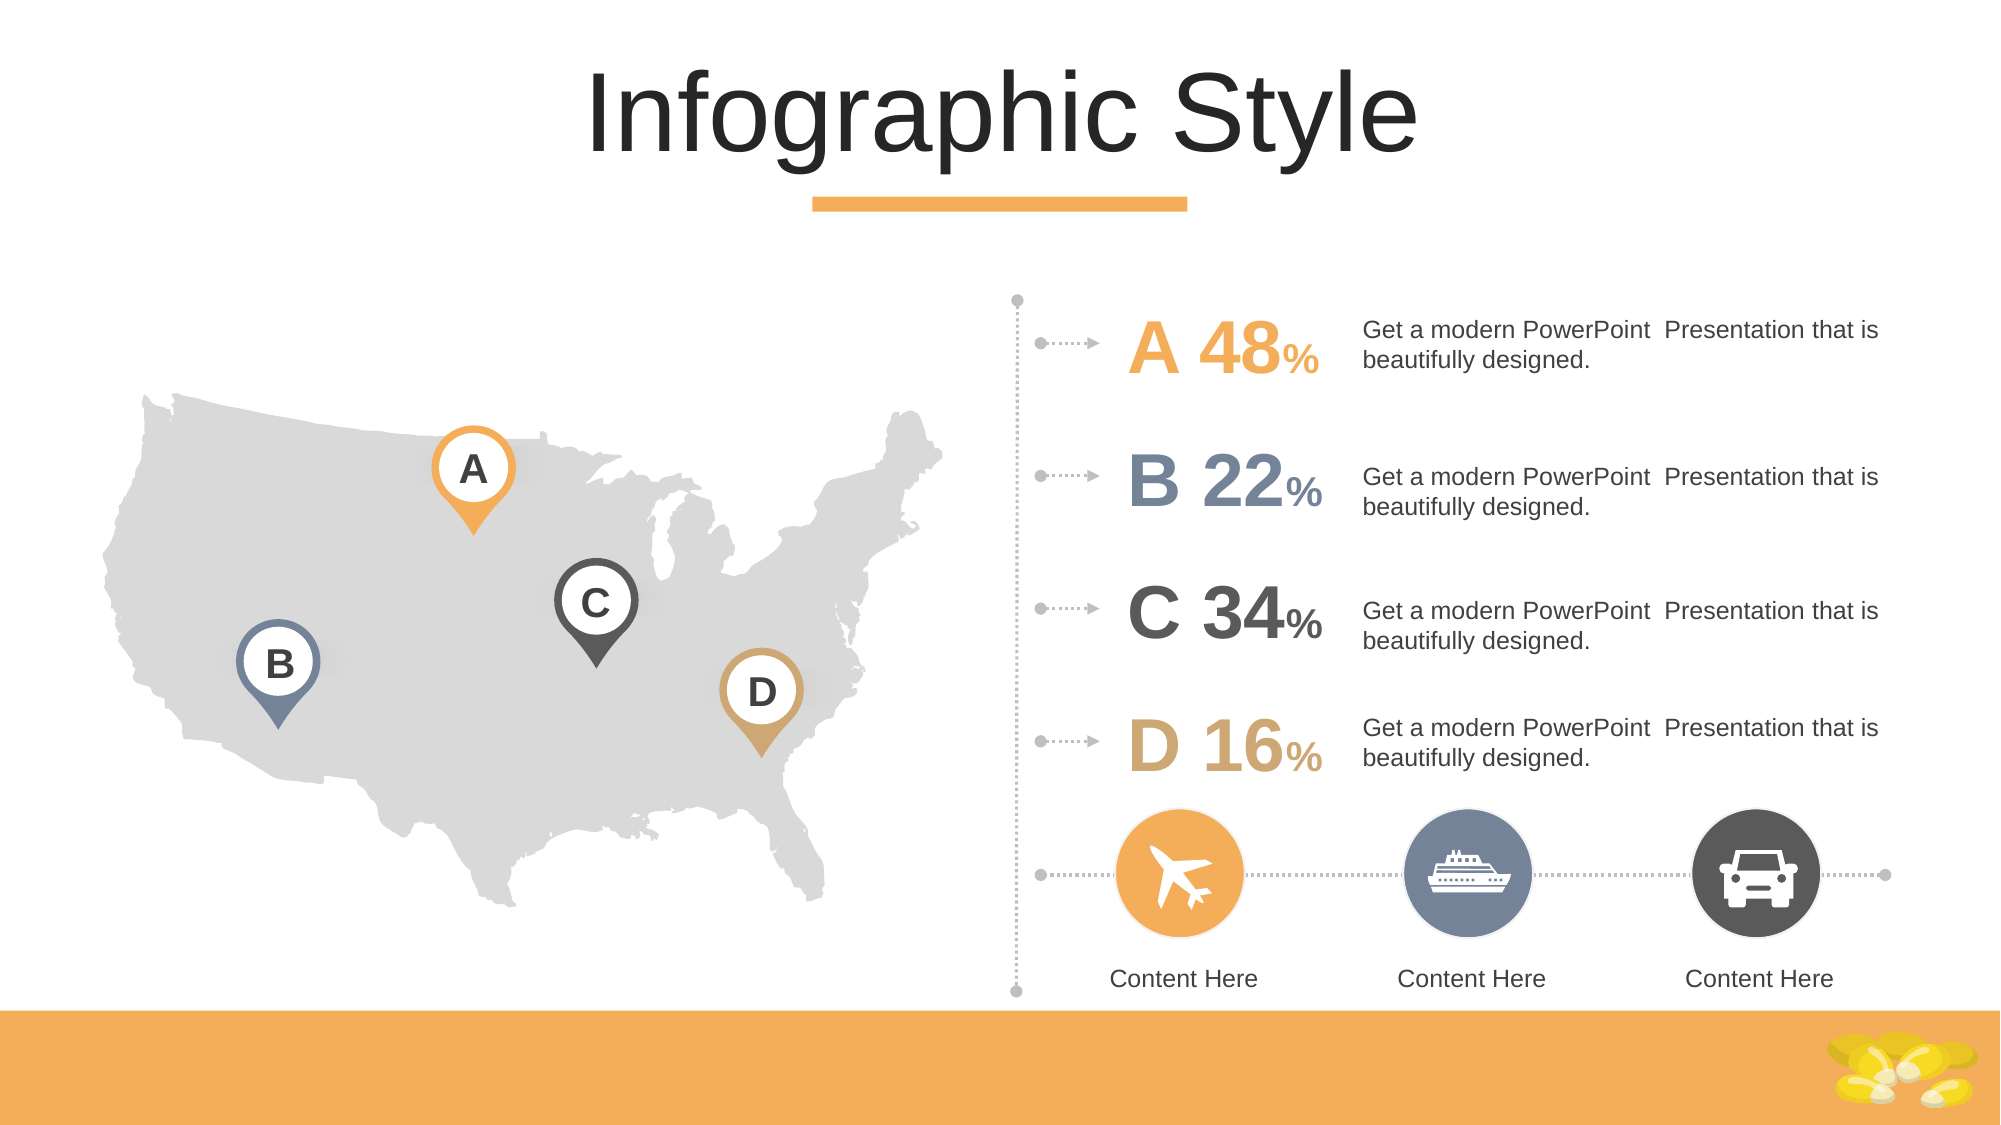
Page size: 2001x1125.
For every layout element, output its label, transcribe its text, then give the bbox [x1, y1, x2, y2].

text_box [1034, 337, 1100, 350]
text_box [102, 393, 943, 908]
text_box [235, 618, 321, 704]
text_box Content Here [1654, 955, 1865, 1001]
text_box Get a modern PowerPoint Presentation that is beautifully designed. [1347, 704, 1898, 779]
text_box [1034, 469, 1100, 483]
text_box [431, 425, 516, 510]
text_box Content Here [1367, 955, 1578, 1001]
text_box Get a modern PowerPoint Presentation that is beautifully designed. [1347, 305, 1898, 381]
text_box A 48% [1112, 290, 1335, 396]
text_box [1823, 868, 1892, 882]
text_box [1718, 849, 1799, 909]
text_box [554, 557, 639, 643]
text_box D 16% [1112, 689, 1338, 794]
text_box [719, 647, 804, 733]
text_box Get a modern PowerPoint Presentation that is beautifully designed. [1347, 452, 1898, 528]
text_box B 22% [1112, 423, 1338, 529]
text_box C 34% [1112, 556, 1338, 661]
text_box [1034, 868, 1113, 882]
text_box Content Here [1079, 955, 1290, 1001]
text_box [1148, 844, 1216, 913]
text_box [1113, 807, 1246, 940]
text_box Get a modern PowerPoint Presentation that is beautifully designed. [1347, 587, 1898, 662]
text_box [1690, 807, 1823, 940]
text_box [1034, 735, 1100, 748]
text_box [1034, 602, 1100, 615]
text_box [1426, 848, 1513, 894]
text_box [1402, 807, 1535, 940]
list Infographic Style [53, 55, 1952, 175]
